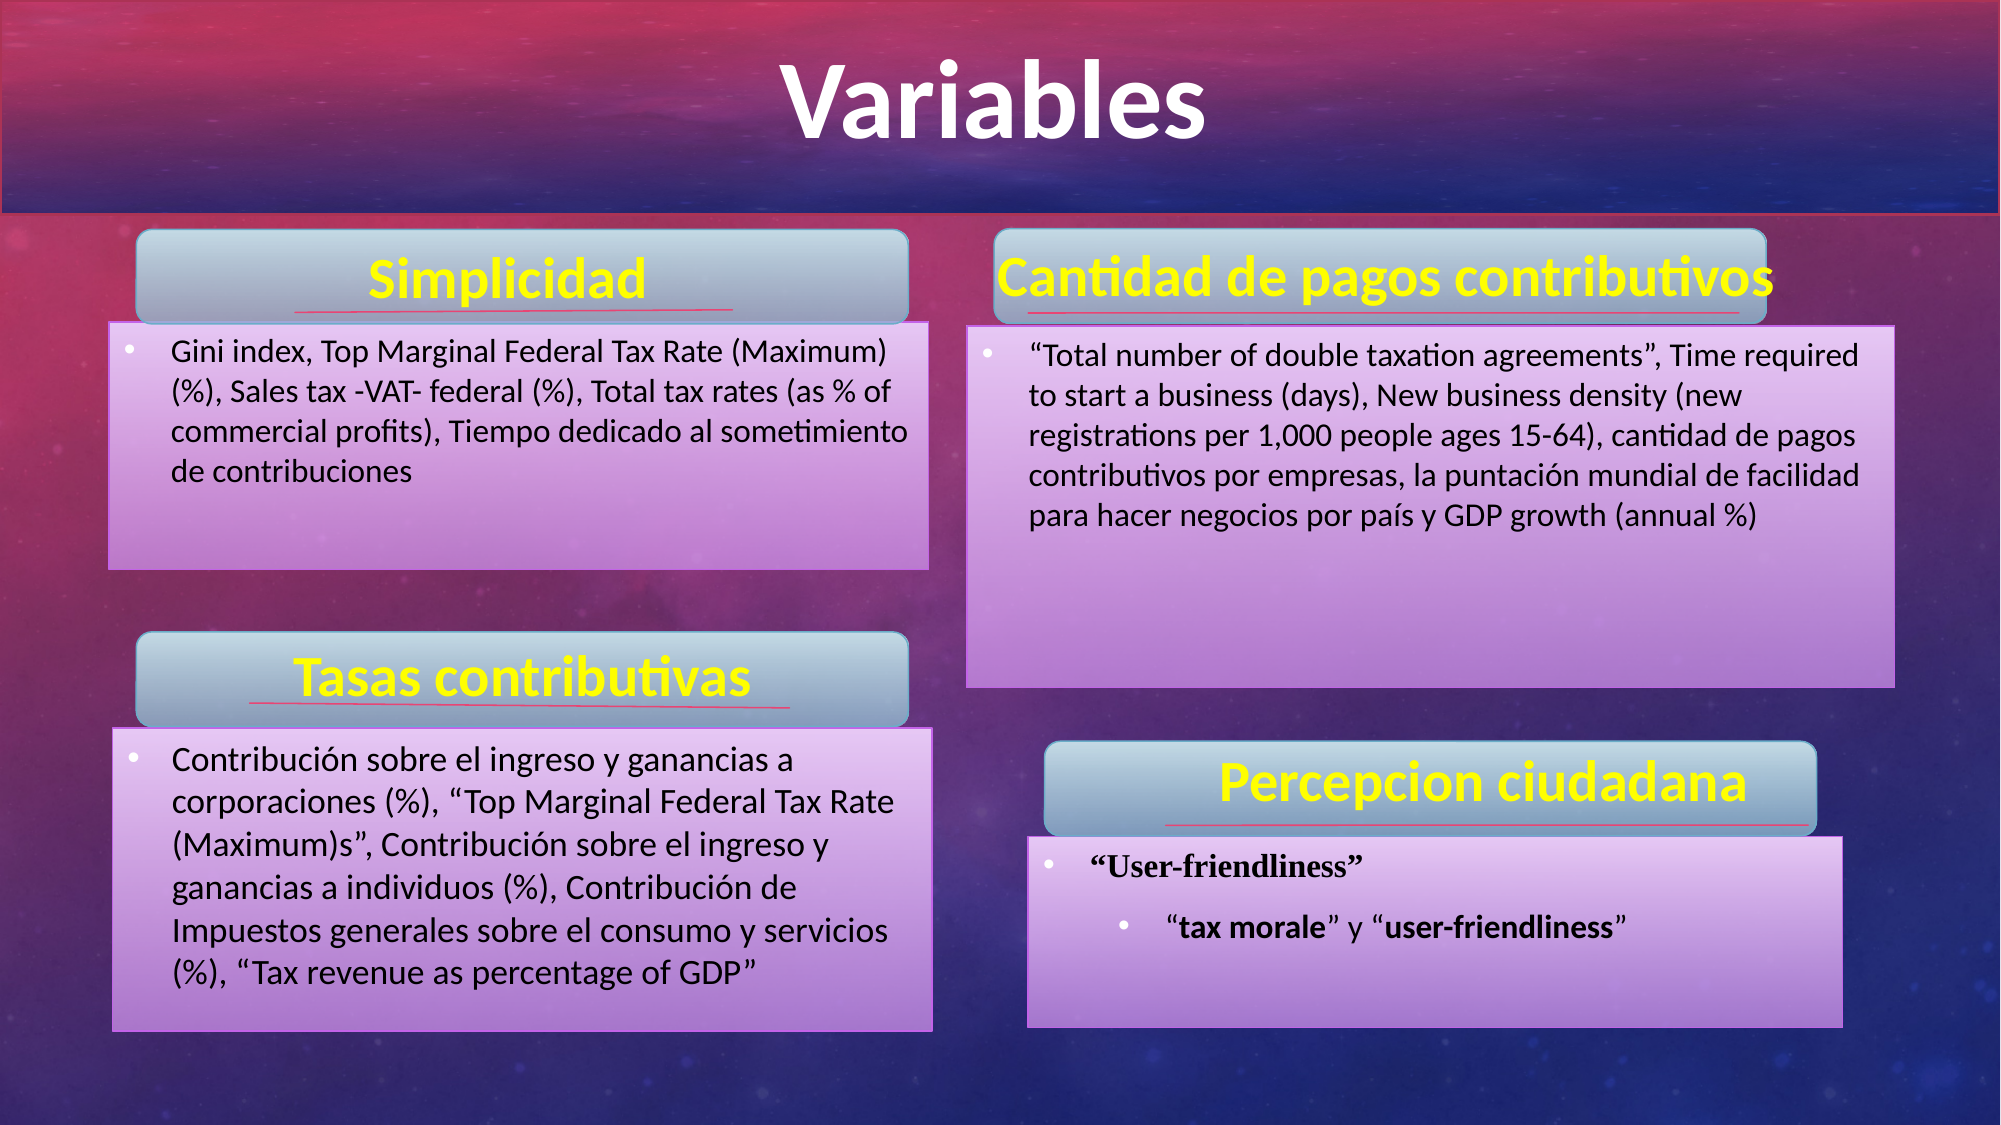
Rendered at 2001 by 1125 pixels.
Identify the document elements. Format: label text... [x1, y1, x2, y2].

picture [0, 0, 2001, 1125]
text_box Variables [11, 18, 1978, 169]
text_box Contribución sobre el ingreso y ganancias a corporaciones (%), “Top Marginal Federal Tax Rate (Maximum)s”, Contribución sobre el ingreso y ganancias a individuos (%), Contribución de Impuestos generales sobre el consumo y servicios (%), “Tax revenue as percentage of GDP” [112, 826, 933, 1032]
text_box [249, 702, 790, 709]
text_box Percepcion ciudadana [1203, 735, 1763, 824]
text_box [0, 0, 2000, 216]
text_box Simplicidad [353, 232, 663, 309]
text_box [1735, 316, 1765, 324]
text_box Percepcion ciudadana [1203, 836, 1763, 931]
text_box [135, 228, 910, 325]
text_box “User-friendliness” “tax morale” y “user-friendliness” [1027, 836, 1843, 1028]
list “Total number of double taxation agreements”, Time required to start a business (days), New business density (new registrations per 1,000 people ages 15-64), cantidad de pagos contributivos por empresas, la puntación mundial de facilidad para hacer negocios por país y GDP growth (annual %) [966, 325, 1895, 688]
text_box [1763, 740, 1818, 837]
text_box [1043, 740, 1203, 837]
text_box [995, 316, 1031, 324]
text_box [294, 309, 733, 313]
list Gini index, Top Marginal Federal Tax Rate (Maximum) (%), Sales tax -VAT- federal (%), Total tax rates (as % of commercial profits), Tiempo dedicado al sometimiento de contribuciones [108, 321, 929, 570]
text_box Cantidad de pagos contributivos [982, 230, 1790, 316]
text_box Tasas contributivas [68, 630, 976, 826]
